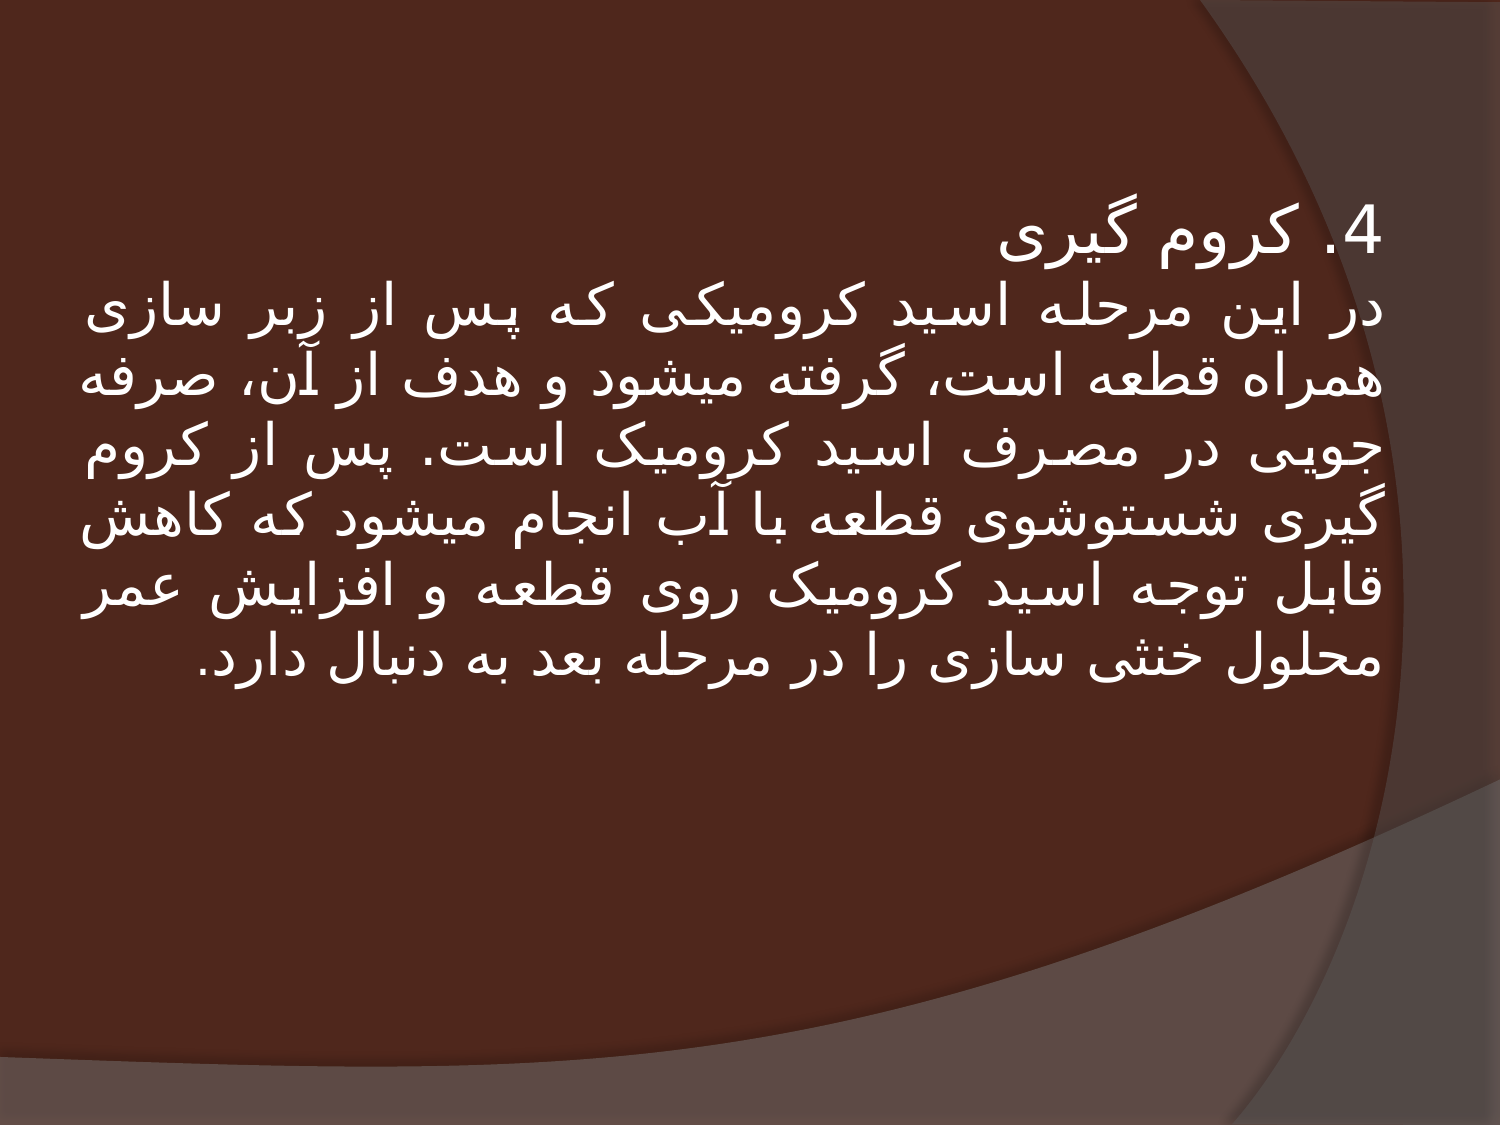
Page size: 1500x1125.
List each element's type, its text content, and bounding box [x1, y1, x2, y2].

text_box 4. کروم گیری در این مرحله اسید کرومیکی که پس از زبر سازی همراه قطعه است، گرفته میشود و هدف از آن، صرفه جویی در مصرف اسید کرومیک است. پس از کروم گیری شستوشوی قطعه با آب انجام میشود که کاهش قابل توجه اسید کرومیک روی قطعه و افزایش عمر محلول خنثی سازی را در مرحله بعد به دنبال دارد. [62, 99, 1400, 695]
